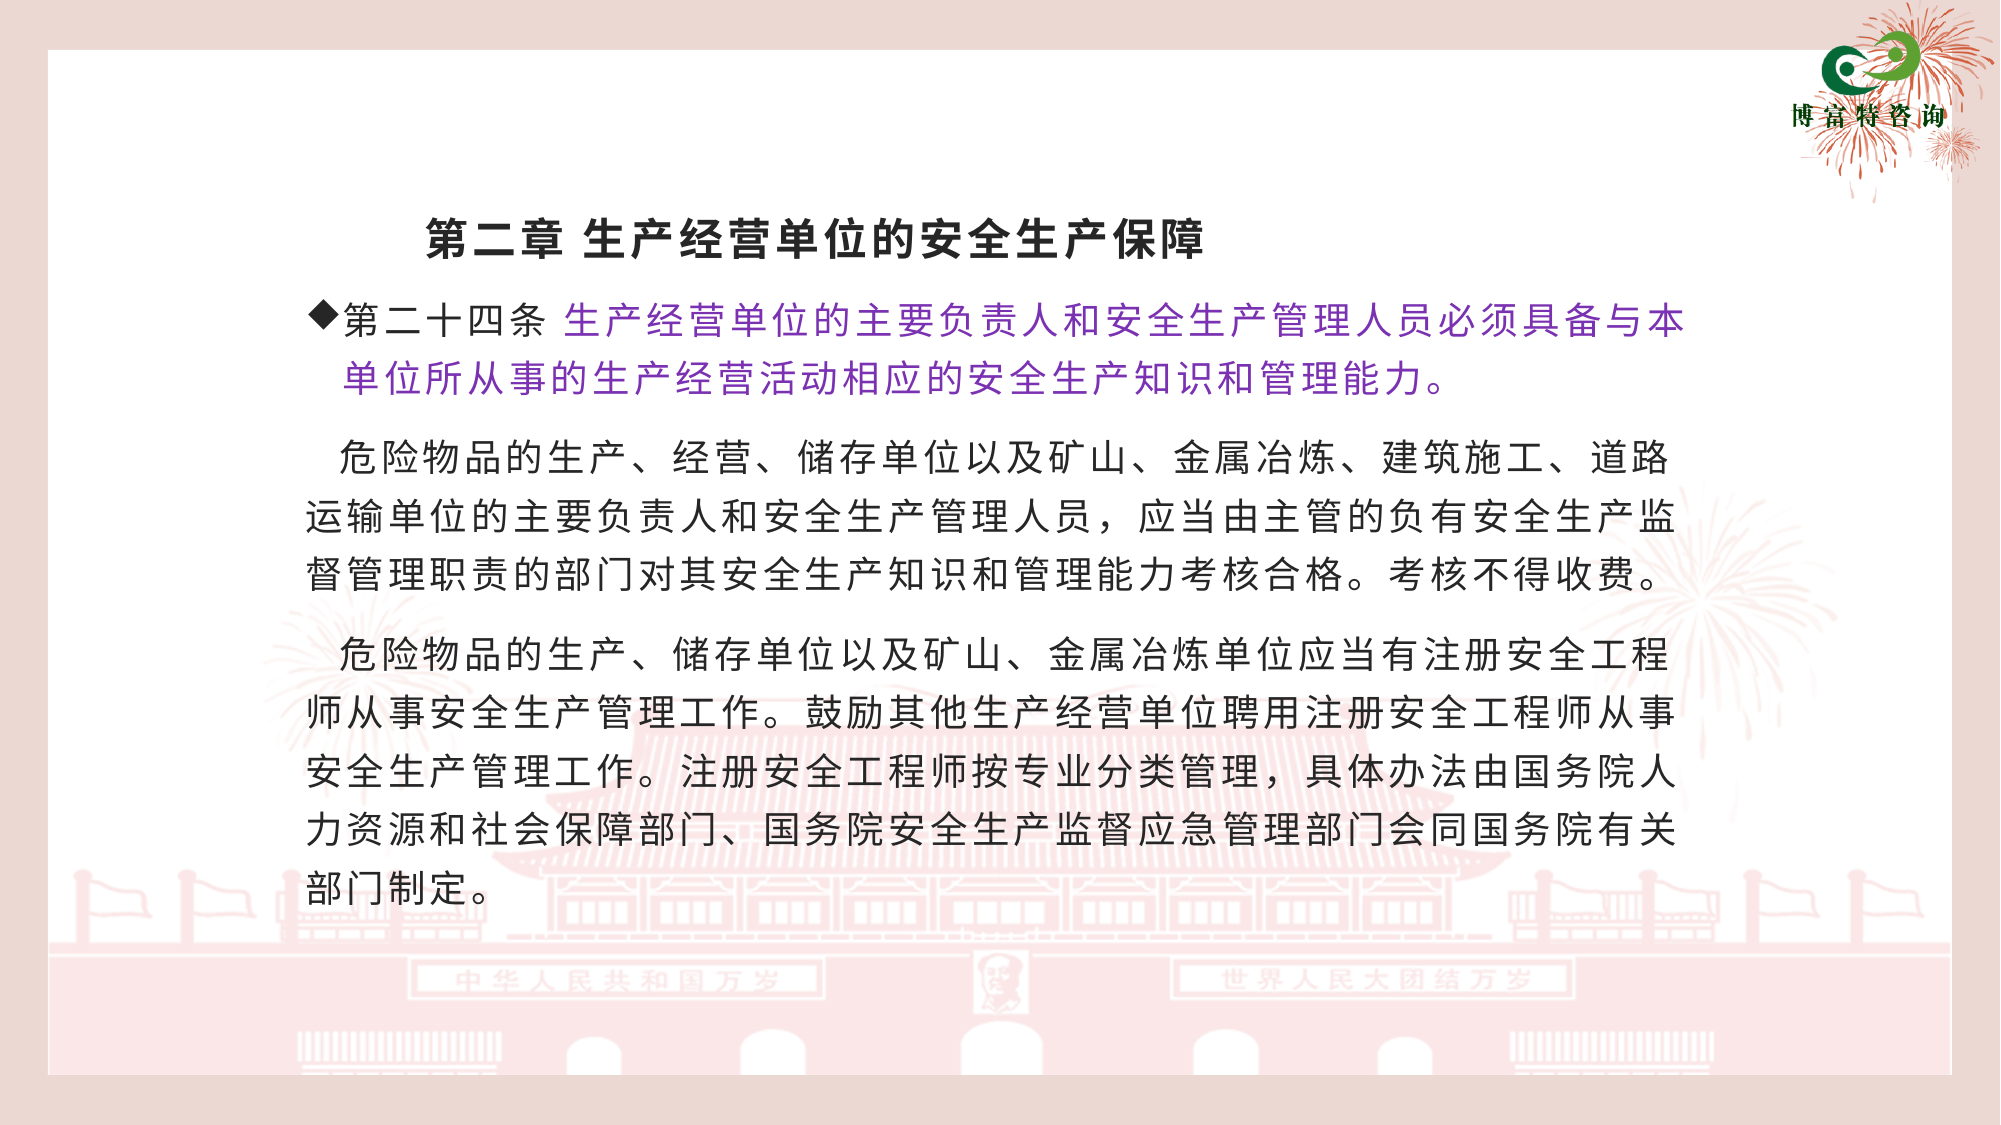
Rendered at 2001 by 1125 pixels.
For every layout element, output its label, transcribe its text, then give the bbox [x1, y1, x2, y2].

list 第二十四条 生产经营单位的主要负责人和安全生产管理人员必须具备与本单位所从事的生产经营活动相应的安全生产知识和管理能力。 危险物品的生产、经营、储存单位以及矿山、金属冶炼、建筑施工、道路运输单位的主要负责人和安全生产管理人员，应当由主管的负有安全生产监督管理职责的部门对其安全生产知识和管理能力考核合格。考核不得收费。 危险物品的生产、储存单位以及矿山、金属冶炼单位应当有注册安全工程师从事安全生产管理工作。鼓励其他生产经营单位聘用注册安全工程师从事安全生产管理工作。注册安全工程师按专业分类管理，具体办法由国务院人力资源和社会保障部门、国务院安全生产监督应急管理部门会同国务院有关部门制定。 [287, 282, 1708, 1060]
title 第二章 生产经营单位的安全生产保障 [407, 204, 1593, 282]
picture [47, 479, 1952, 1075]
picture [1772, 0, 2000, 206]
